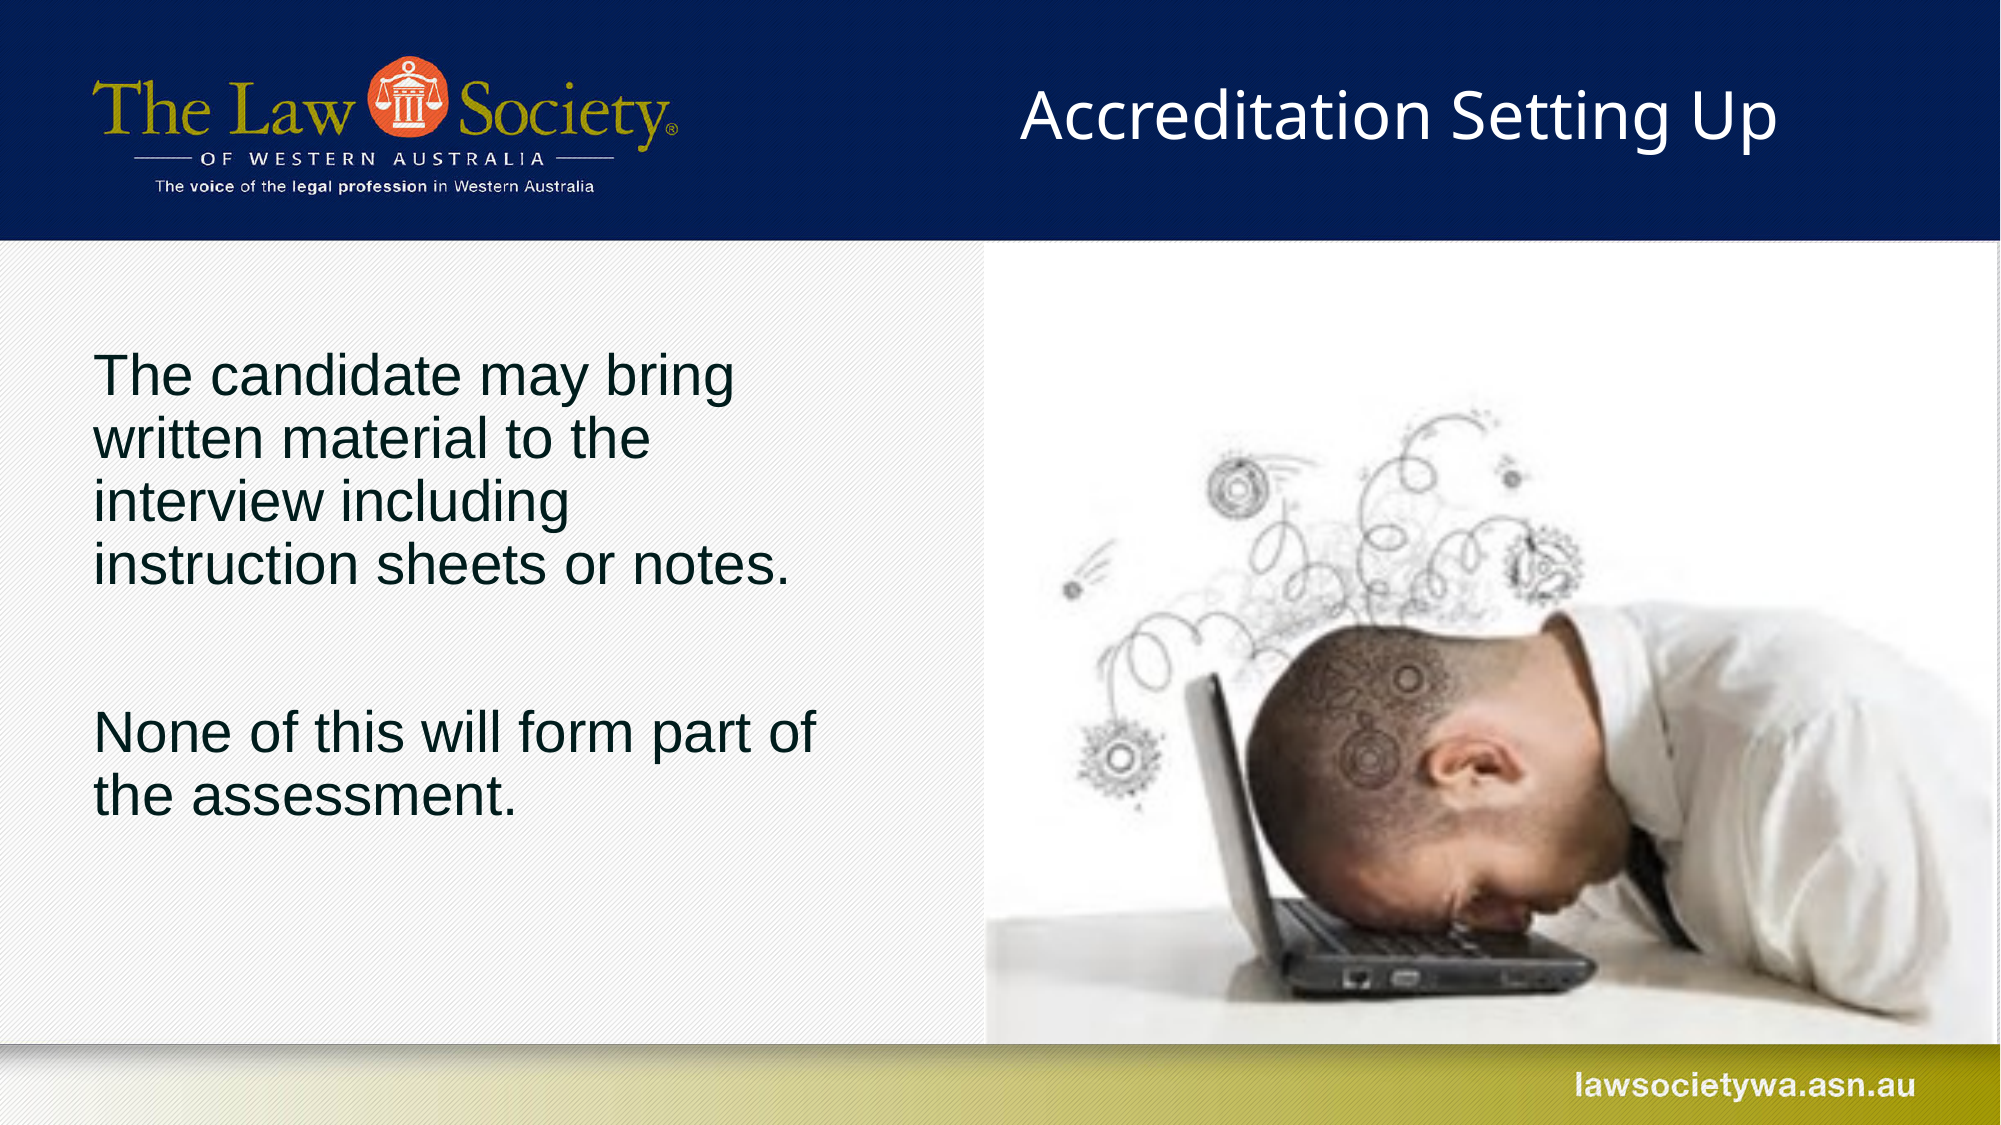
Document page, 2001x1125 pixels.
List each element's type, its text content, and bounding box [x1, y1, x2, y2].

text_box Accreditation Setting Up [799, 0, 2000, 237]
list The candidate may bring written material to the interview including instruction sheets or notes. None of this will form part of the assessment. [78, 338, 835, 1000]
picture [0, 0, 2001, 1125]
